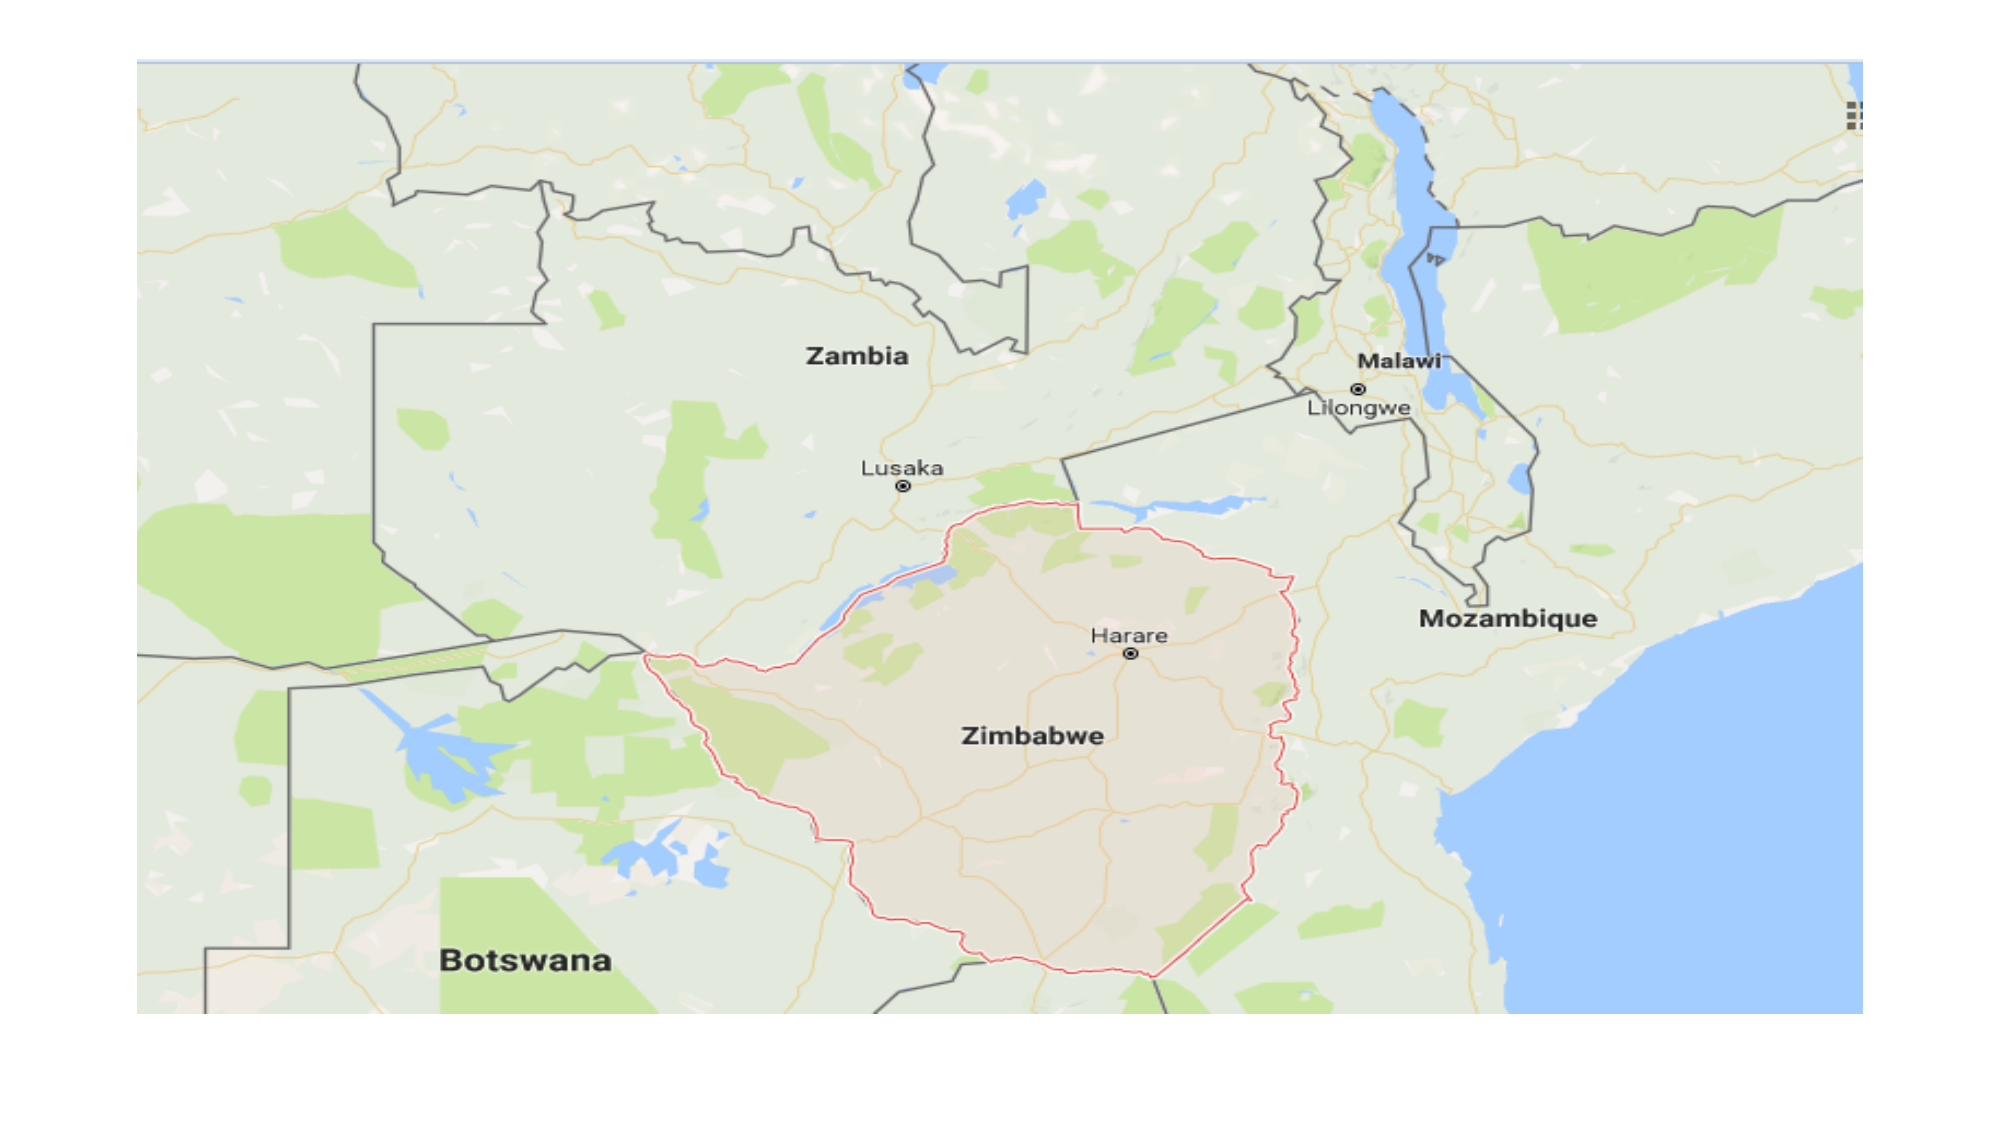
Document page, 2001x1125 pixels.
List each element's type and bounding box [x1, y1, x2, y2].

picture [137, 59, 1863, 1014]
